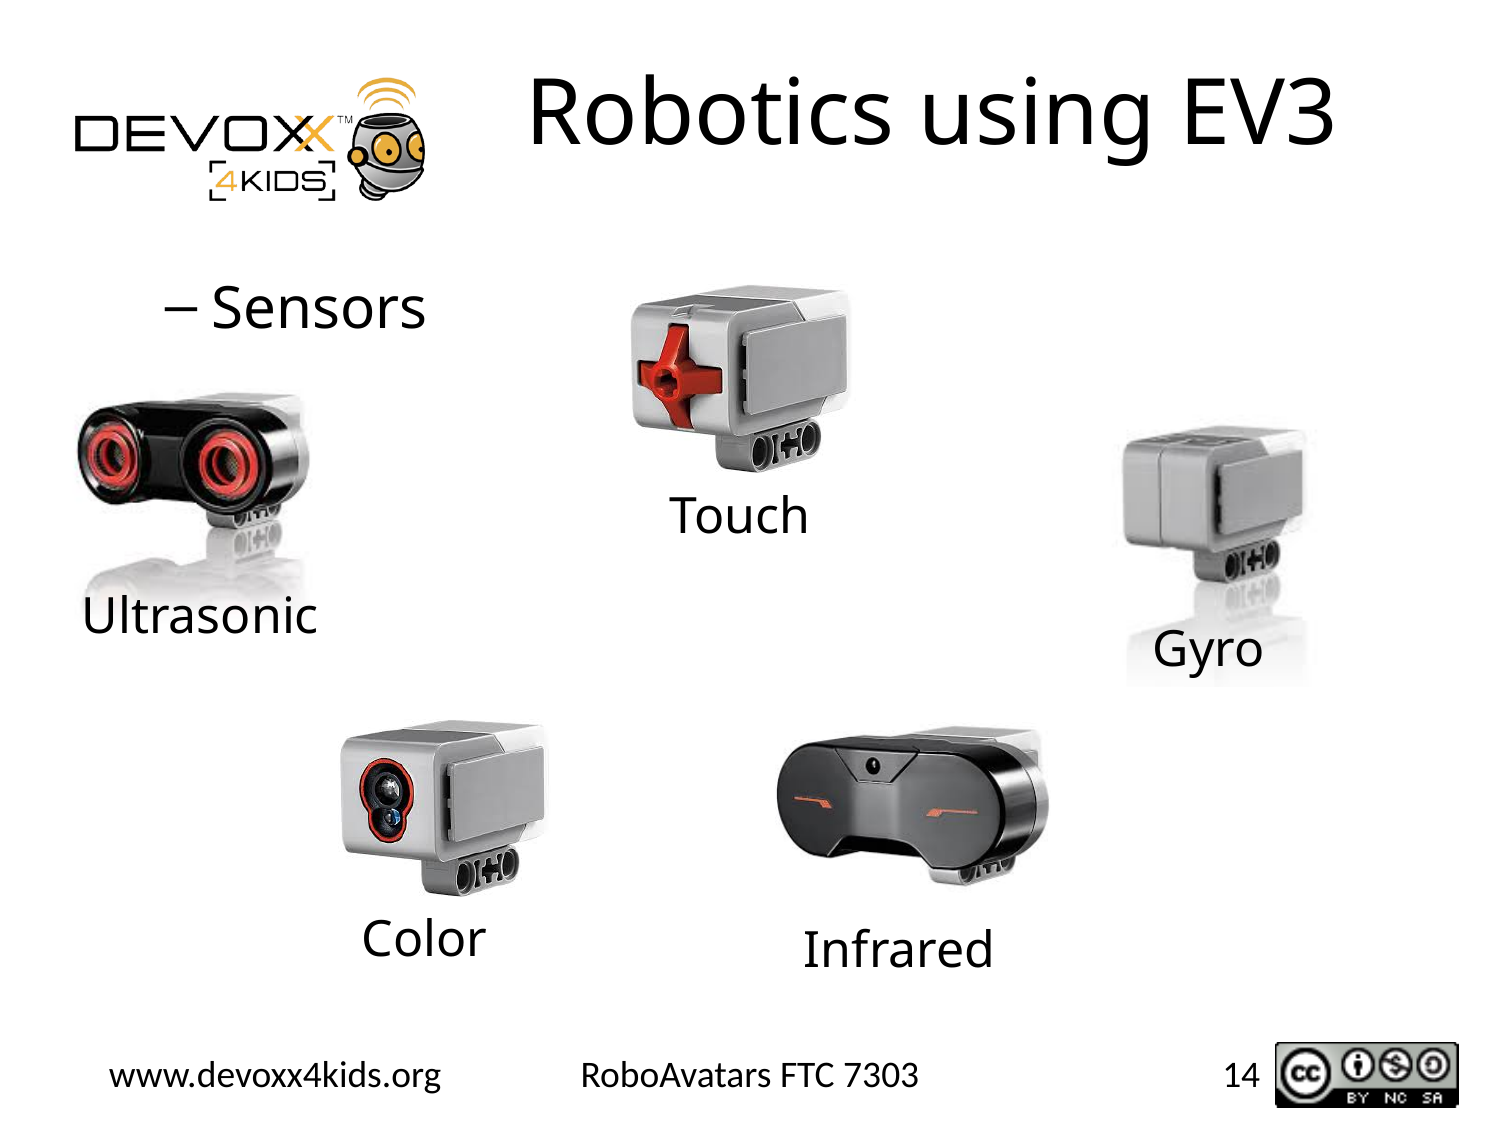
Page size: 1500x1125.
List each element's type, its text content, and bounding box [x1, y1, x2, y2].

picture [937, 386, 1500, 687]
text_box Touch [655, 476, 926, 552]
footer RoboAvatars FTC 7303 [512, 1042, 988, 1103]
picture [323, 719, 561, 898]
text_box Infrared [789, 909, 1060, 985]
slide_number 14 [1074, 1042, 1275, 1103]
title Robotics using EV3 [439, 45, 1425, 233]
picture [605, 283, 858, 473]
picture [75, 77, 425, 201]
text_box Color [347, 906, 557, 974]
list Sensors [75, 262, 1425, 1005]
picture [0, 351, 405, 655]
picture [775, 705, 1051, 912]
picture [1275, 1042, 1459, 1108]
